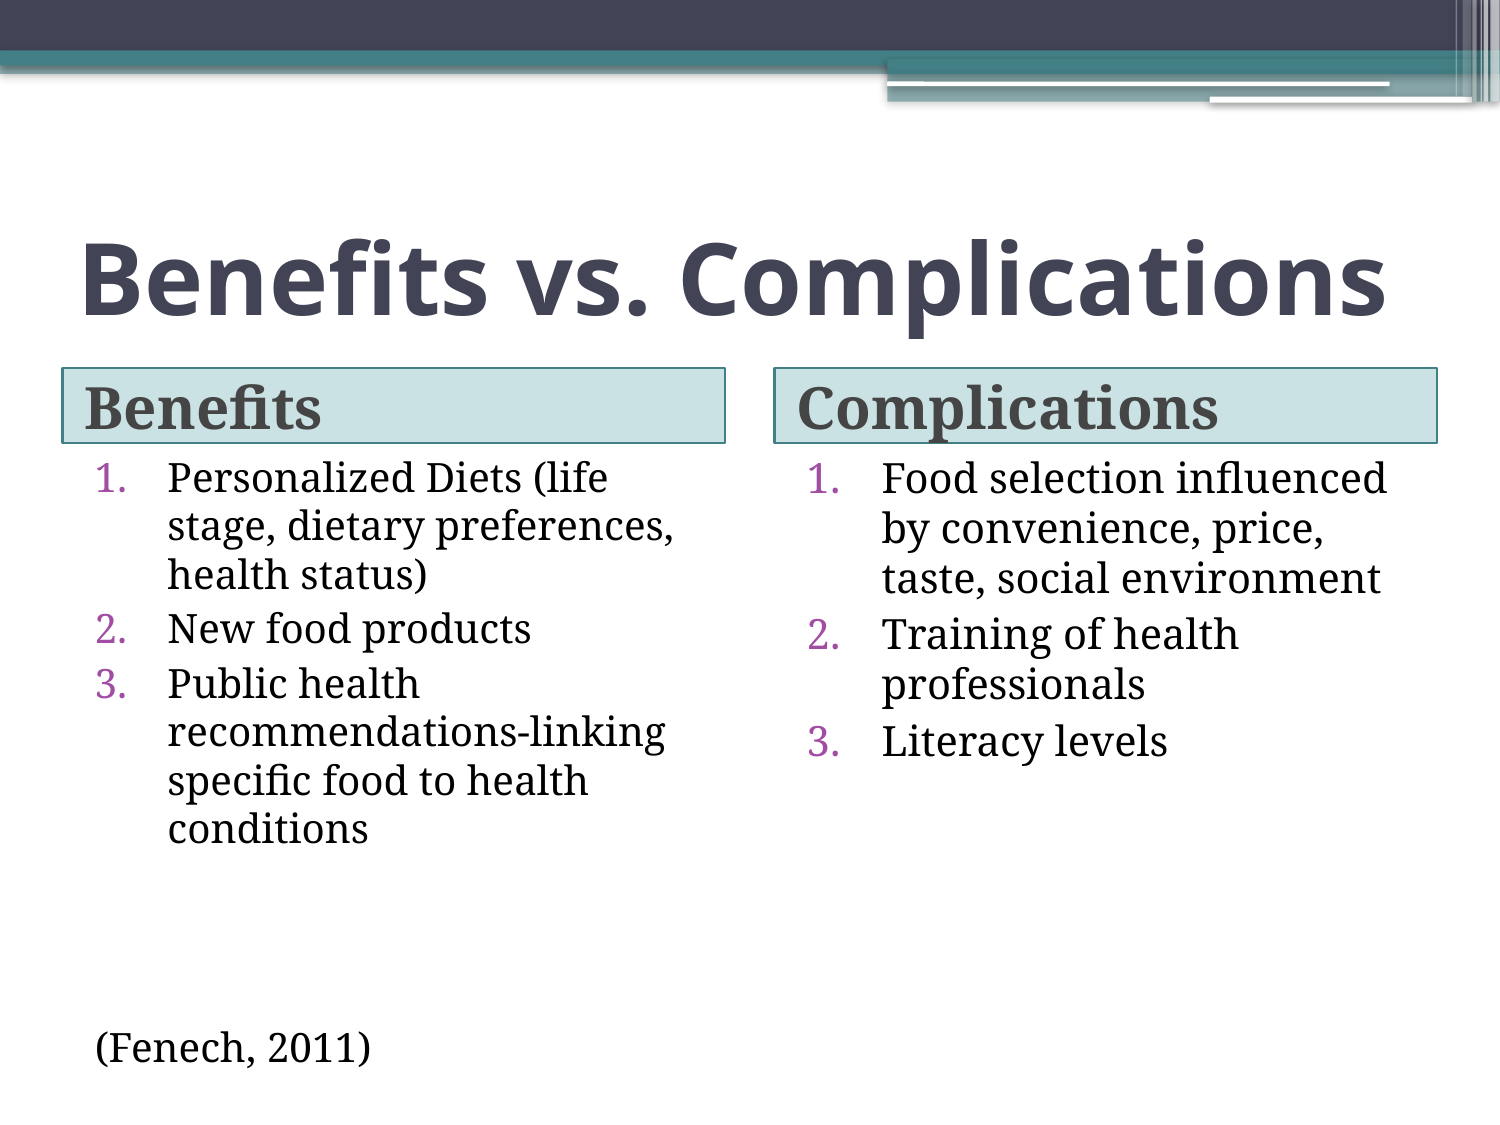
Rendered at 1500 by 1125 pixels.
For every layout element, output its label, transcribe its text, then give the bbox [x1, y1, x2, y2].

list Complications [773, 367, 1438, 444]
title Benefits vs. Complications [62, 187, 1438, 363]
list Personalized Diets (life stage, dietary preferences, health status) New food products Public health recommendations-linking specific food to health conditions (Fenech, 2011) [62, 444, 726, 1082]
list Food selection influenced by convenience, price, taste, social environment Training of health professionals Literacy levels [773, 444, 1437, 1082]
list Benefits [61, 367, 726, 444]
